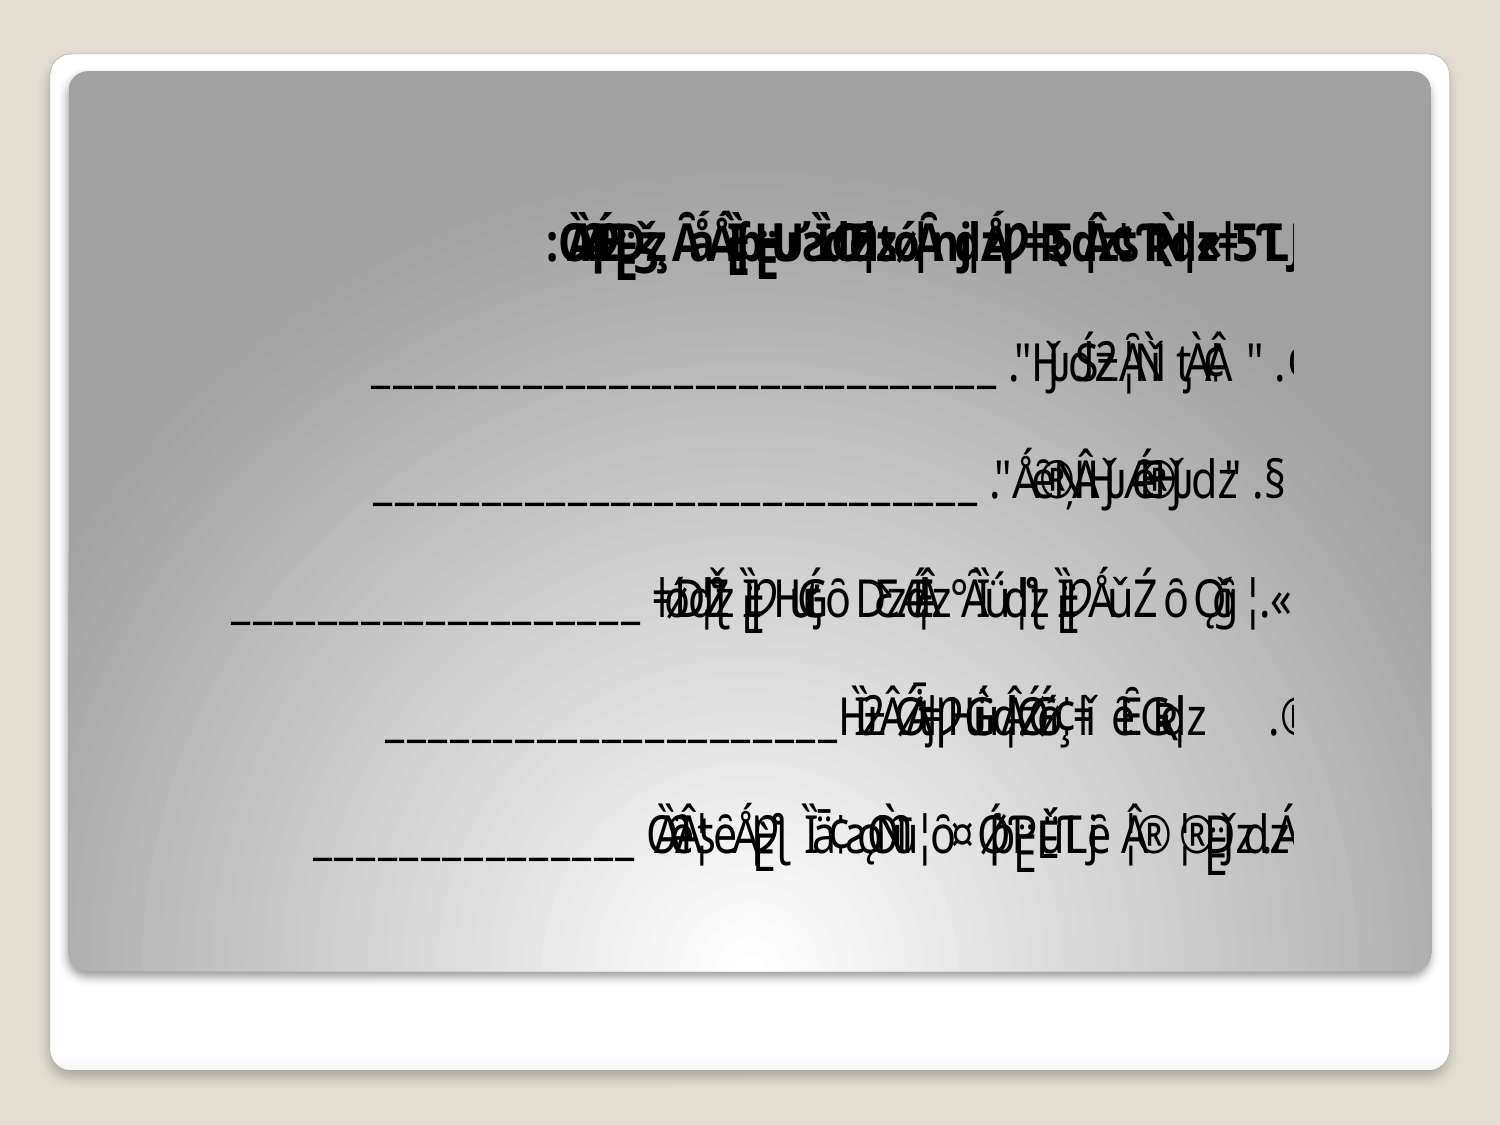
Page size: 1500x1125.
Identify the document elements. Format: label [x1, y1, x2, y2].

picture [76, 207, 1294, 882]
